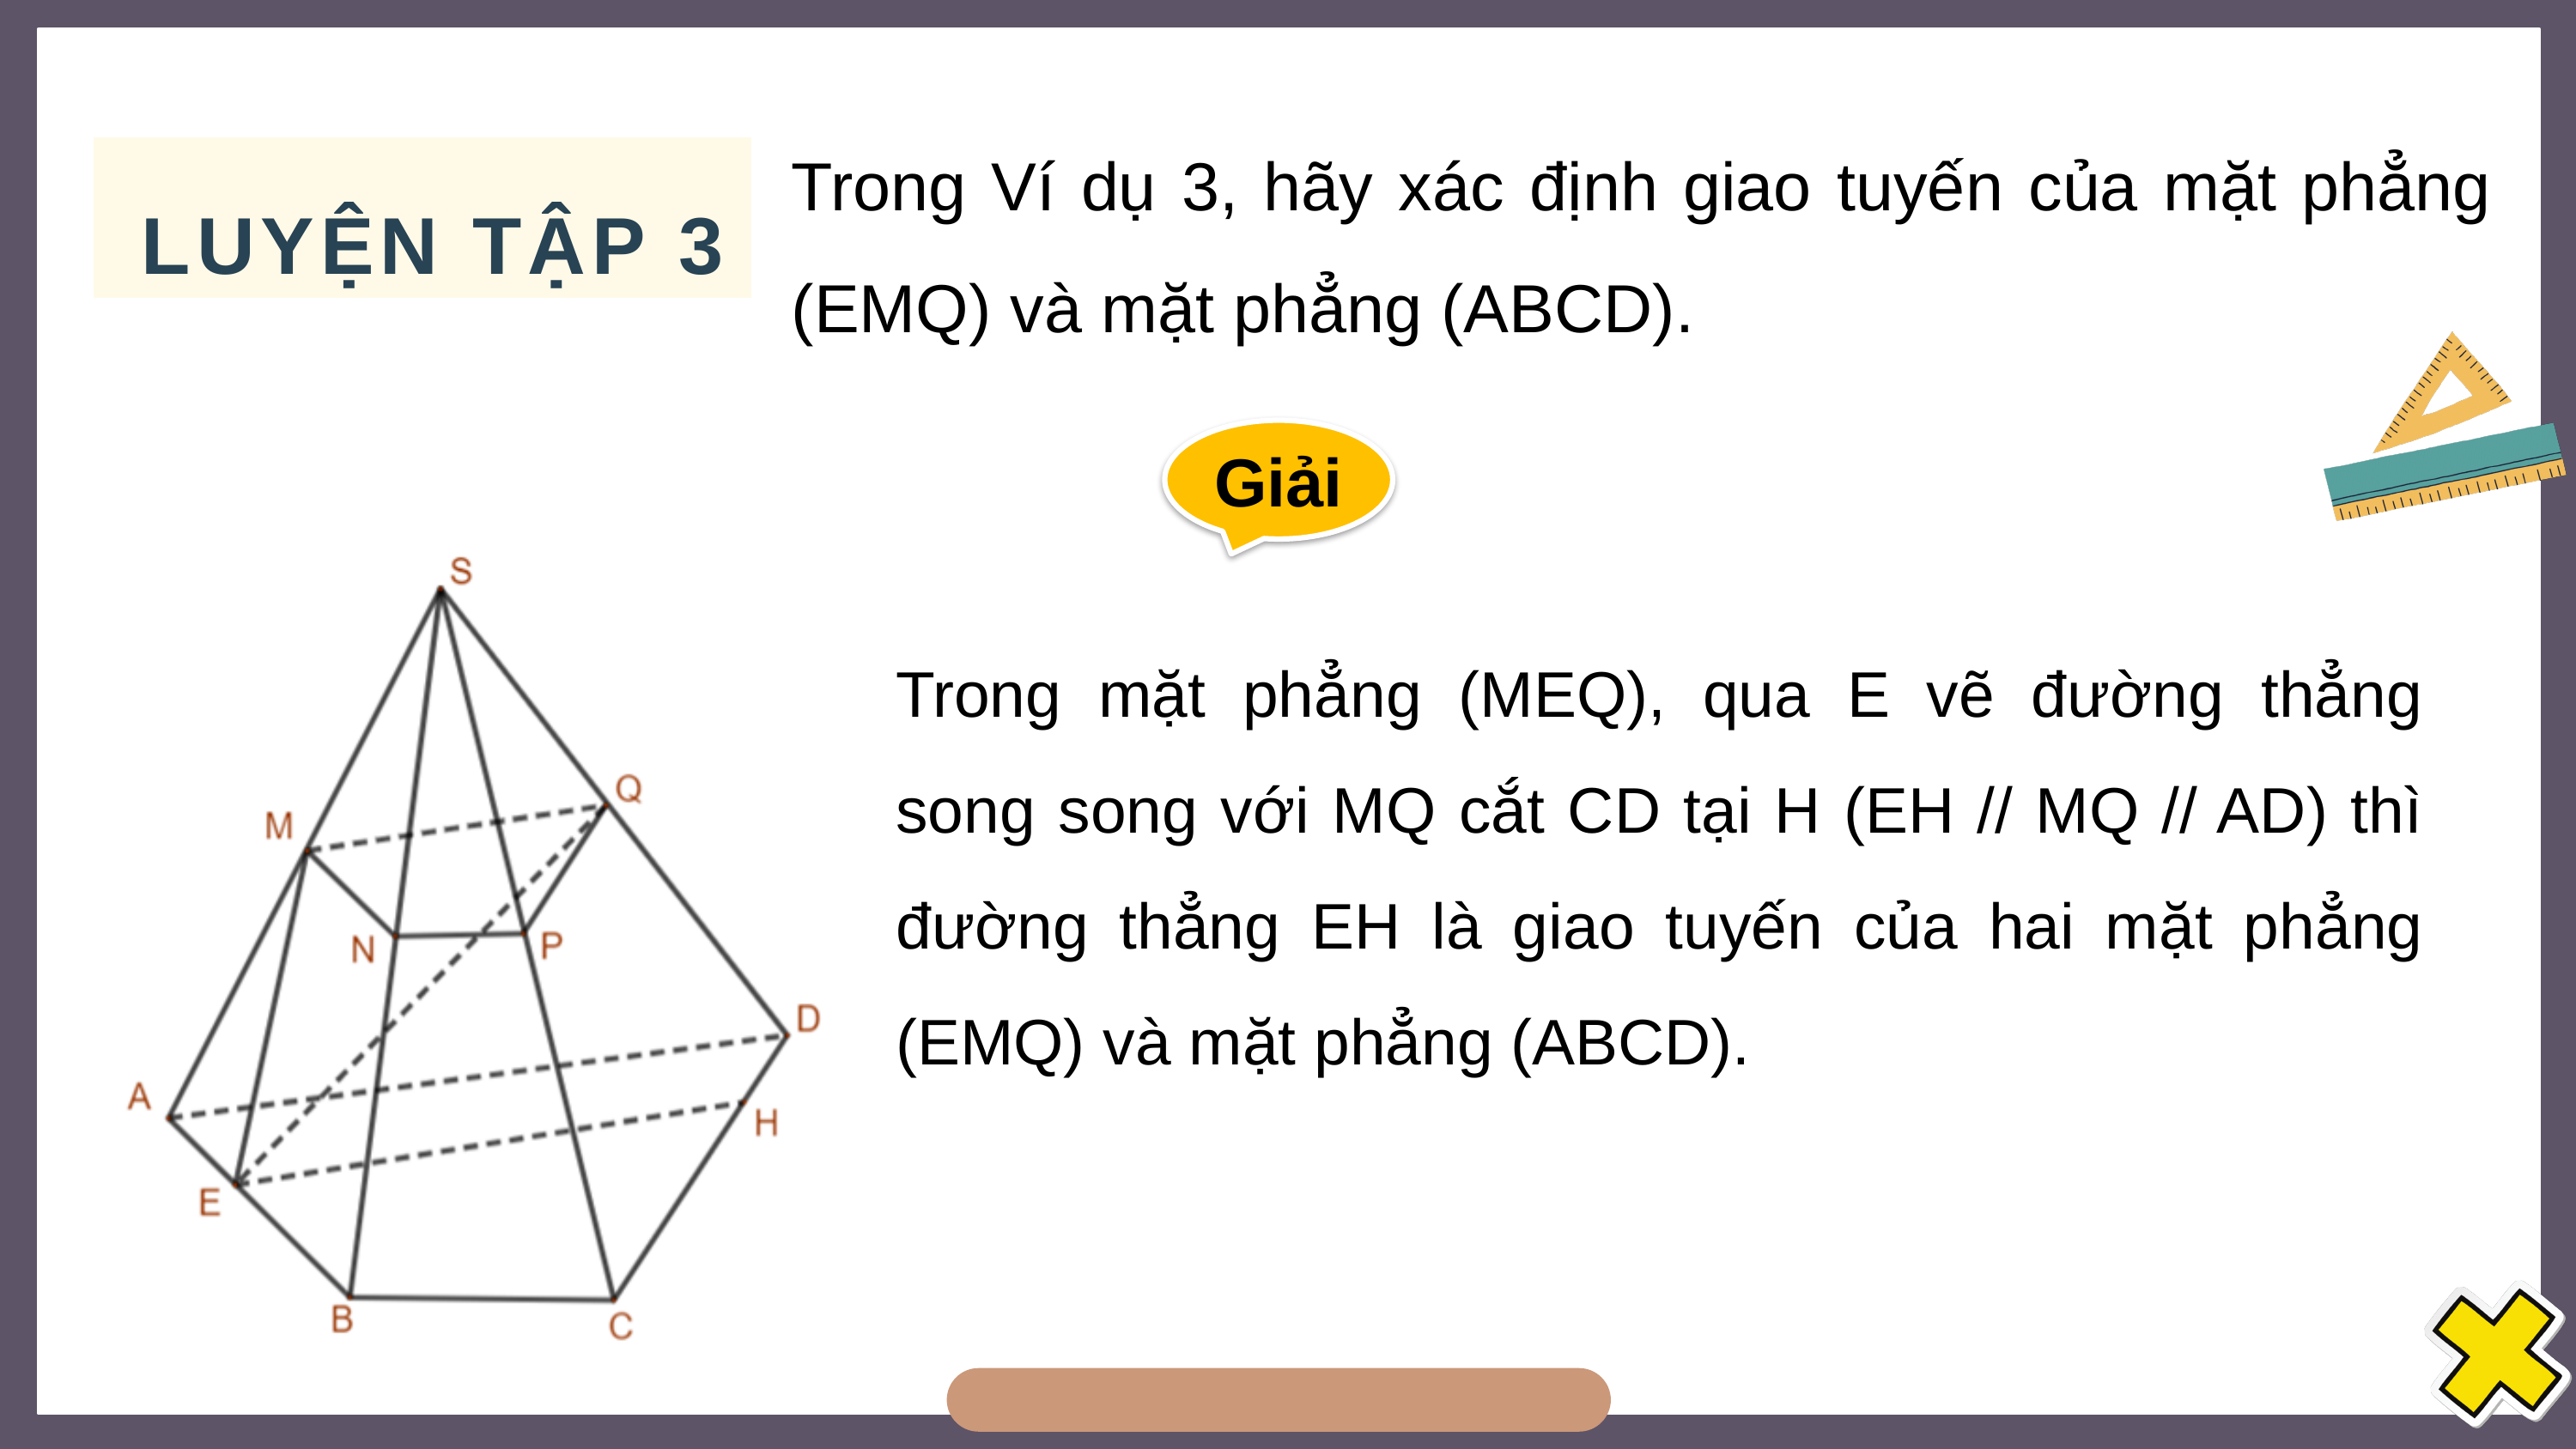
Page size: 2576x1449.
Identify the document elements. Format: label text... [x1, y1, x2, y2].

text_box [946, 1367, 1612, 1432]
picture [2421, 1276, 2576, 1433]
text_box Trong mặt phẳng (MEQ), qua E vẽ đường thẳng song song với MQ cắt CD tại H (EH // MQ // AD) thì đường thẳng EH là giao tuyến của hai mặt phẳng (EMQ) và mặt phẳng (ABCD). [883, 608, 2437, 1084]
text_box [64, 100, 752, 300]
text_box [37, 27, 2541, 1415]
text_box Trong Ví dụ 3, hãy xác định giao tuyến của mặt phẳng (EMQ) và mặt phẳng (ABCD). [778, 95, 2506, 353]
picture [2285, 311, 2576, 622]
picture [118, 527, 838, 1363]
text_box Giải [1162, 417, 1396, 557]
